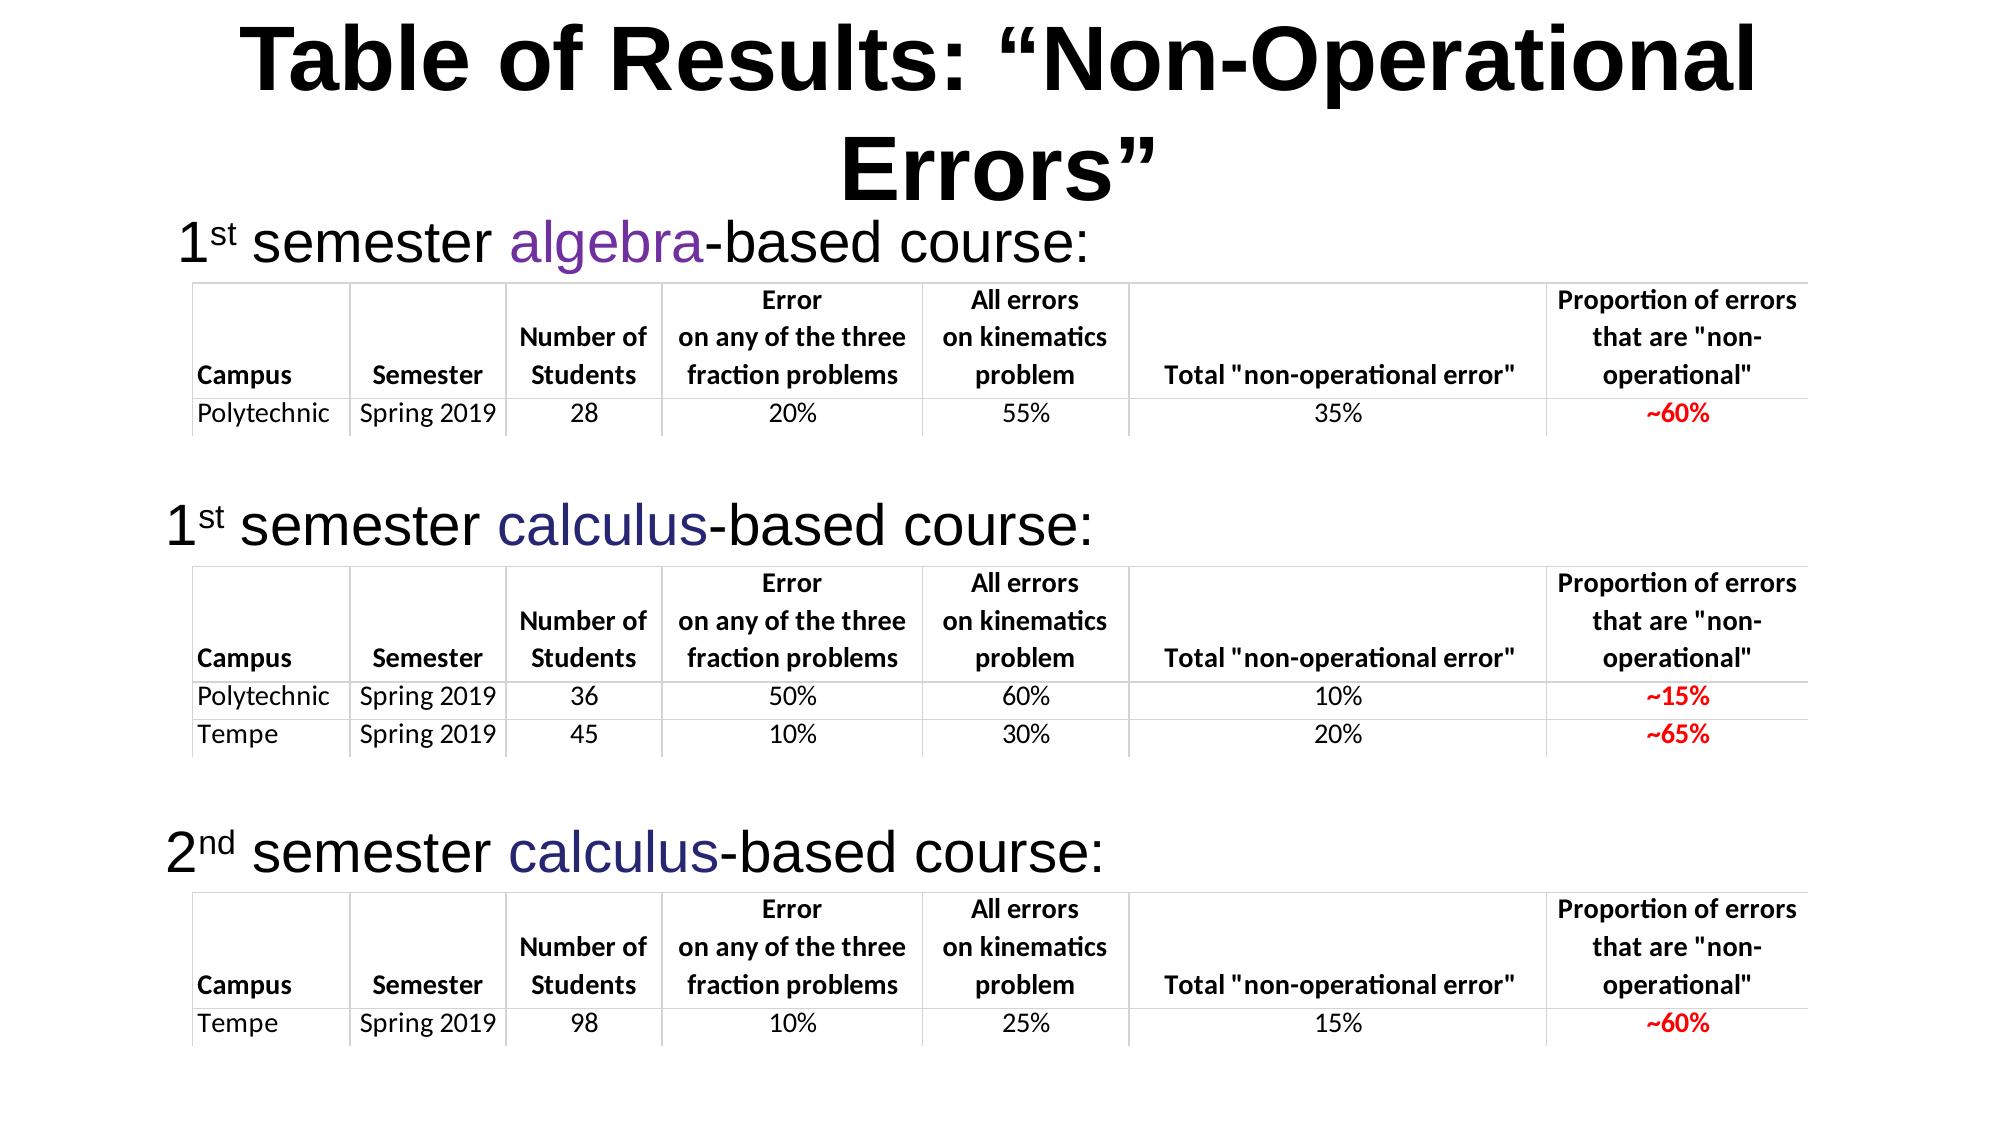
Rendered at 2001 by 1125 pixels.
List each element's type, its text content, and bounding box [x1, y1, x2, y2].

picture [191, 282, 1810, 438]
text_box 1st semester algebra-based course: [162, 197, 1184, 282]
text_box 1st semester calculus-based course: [151, 479, 1172, 565]
picture [191, 565, 1810, 759]
picture [191, 891, 1810, 1048]
title Table of Results: “Non-Operational Errors” [137, 0, 1863, 218]
text_box 2nd semester calculus-based course: [151, 806, 1172, 892]
